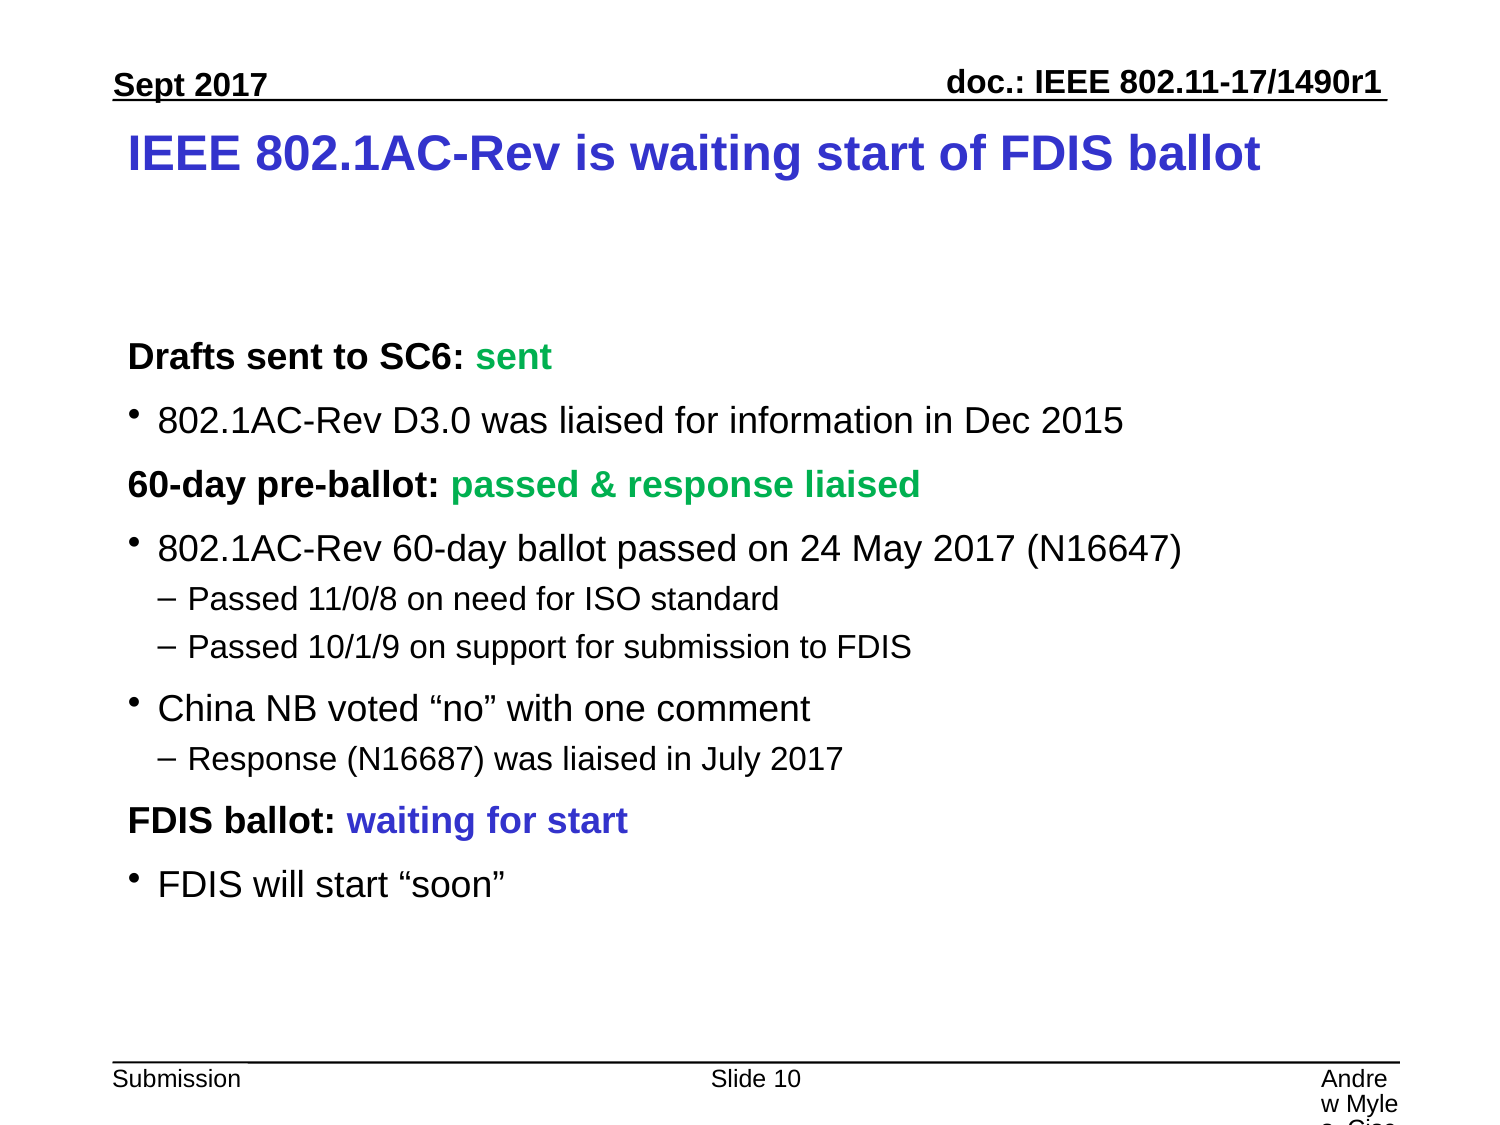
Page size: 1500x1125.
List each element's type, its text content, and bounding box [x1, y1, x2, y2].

slide_number Slide 10 [709, 1061, 803, 1093]
title IEEE 802.1AC-Rev is waiting start of FDIS ballot [112, 112, 1388, 288]
footer Andrew Myles, Cisco [1320, 1061, 1402, 1093]
list Drafts sent to SC6: sent 802.1AC-Rev D3.0 was liaised for information in Dec 2015 60-day pre-ballot: passed & response liaised 802.1AC-Rev 60-day ballot passed on 24 May 2017 (N16647) Passed 11/0/8 on need for ISO standard Passed 10/1/9 on support for submission to FDIS China NB voted “no” with one comment Response (N16687) was liaised in July 2017 FDIS ballot: waiting for start FDIS will start “soon” [112, 324, 1388, 1000]
